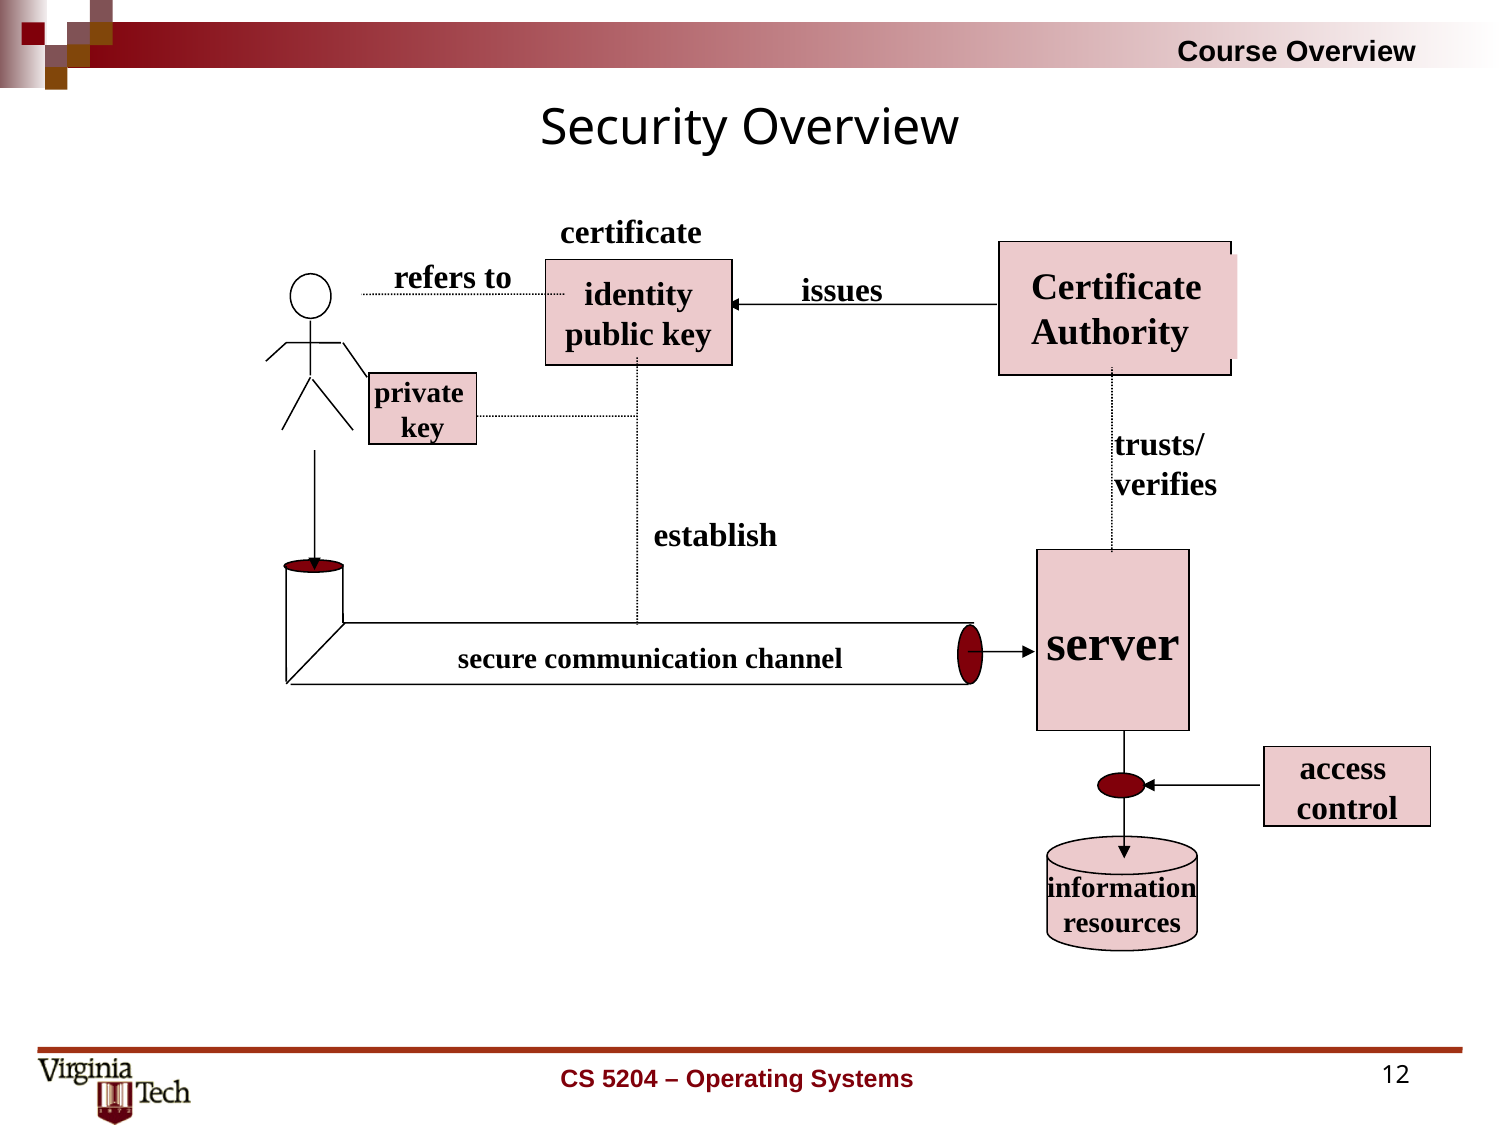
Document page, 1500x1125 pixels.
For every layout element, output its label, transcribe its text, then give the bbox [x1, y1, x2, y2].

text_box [265, 273, 477, 445]
text_box issues [786, 260, 898, 315]
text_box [998, 241, 1238, 376]
slide_number 12 [1074, 1024, 1426, 1101]
text_box refers to [378, 248, 528, 303]
picture [37, 1058, 191, 1125]
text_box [544, 203, 733, 366]
title Security Overview [74, 74, 1426, 176]
text_box [987, 645, 1031, 658]
footer CS 5204 – Operating Systems [424, 1024, 1051, 1101]
text_box trusts/ verifies [1099, 414, 1233, 510]
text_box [283, 559, 983, 685]
text_box establish [638, 505, 793, 558]
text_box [1036, 549, 1431, 951]
